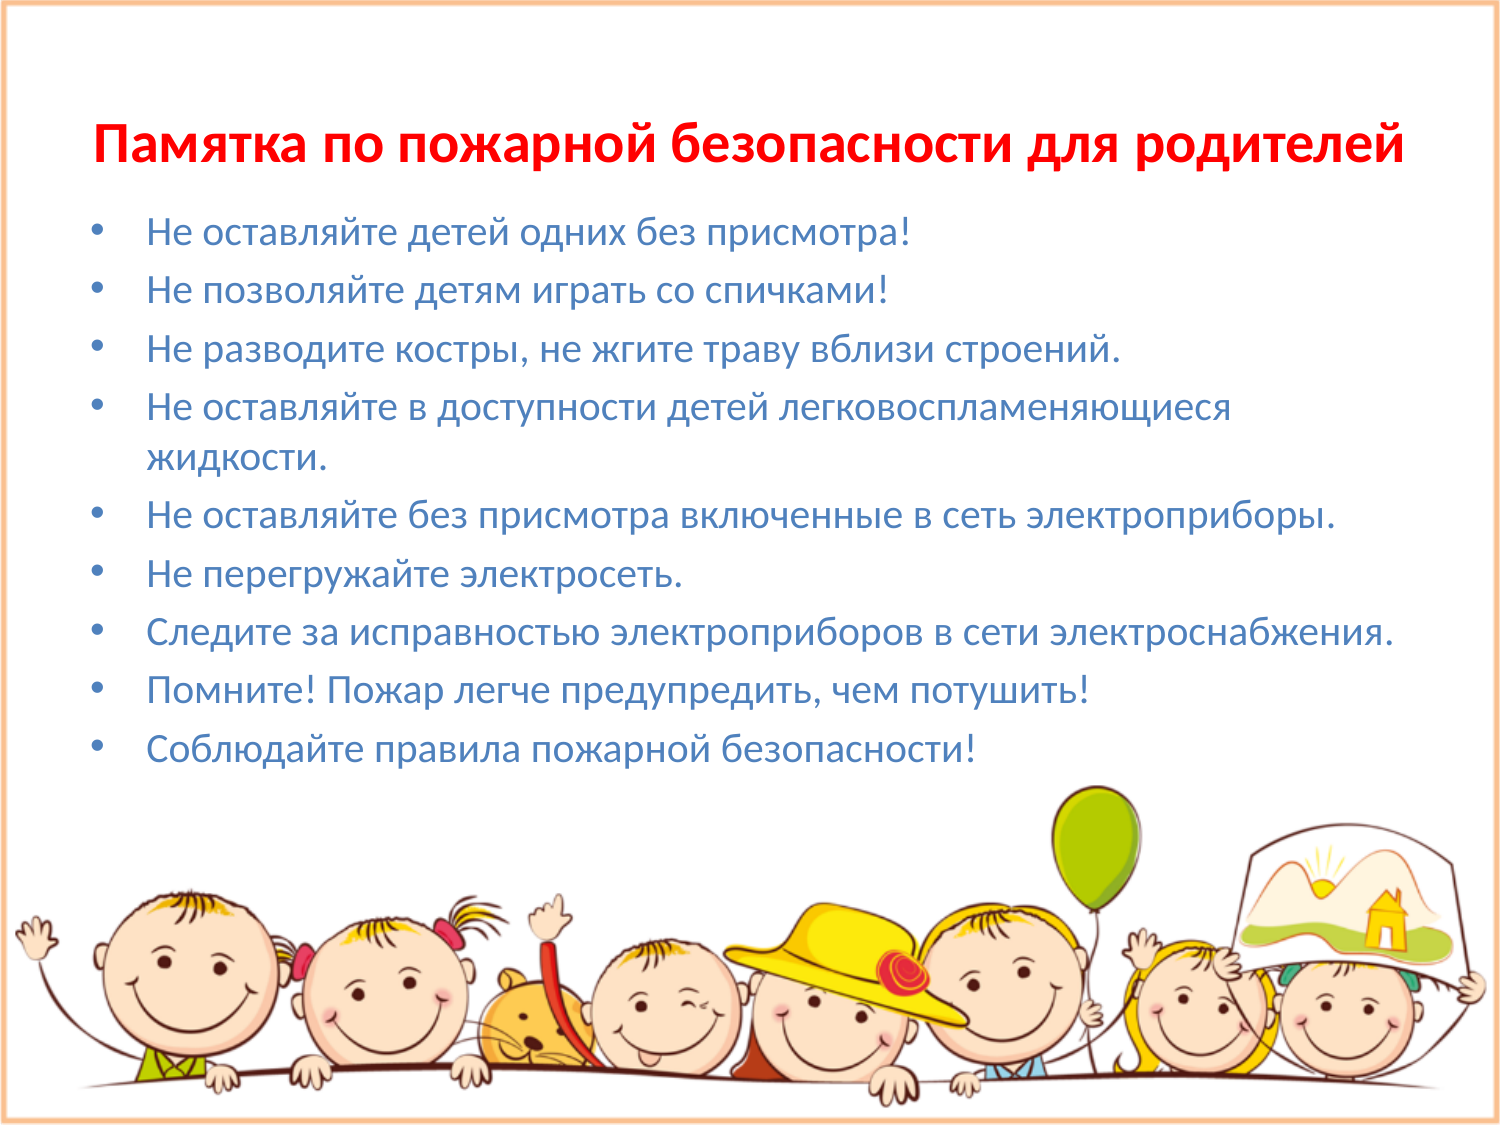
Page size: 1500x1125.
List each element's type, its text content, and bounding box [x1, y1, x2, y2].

title Памятка по пожарной безопасности для родителей [75, 45, 1425, 196]
picture [0, 0, 1500, 1125]
list Не оставляйте детей одних без присмотра! Не позволяйте детям играть со спичками! Не разводите костры, не жгите траву вблизи строений. Не оставляйте в доступности детей легковоспламеняющиеся жидкости. Не оставляйте без присмотра включенные в сеть электроприборы. Не перегружайте электросеть. Следите за исправностью электроприборов в сети электроснабжения. Помните! Пожар легче предупредить, чем потушить! Соблюдайте правила пожарной безопасности! [75, 196, 1425, 1005]
